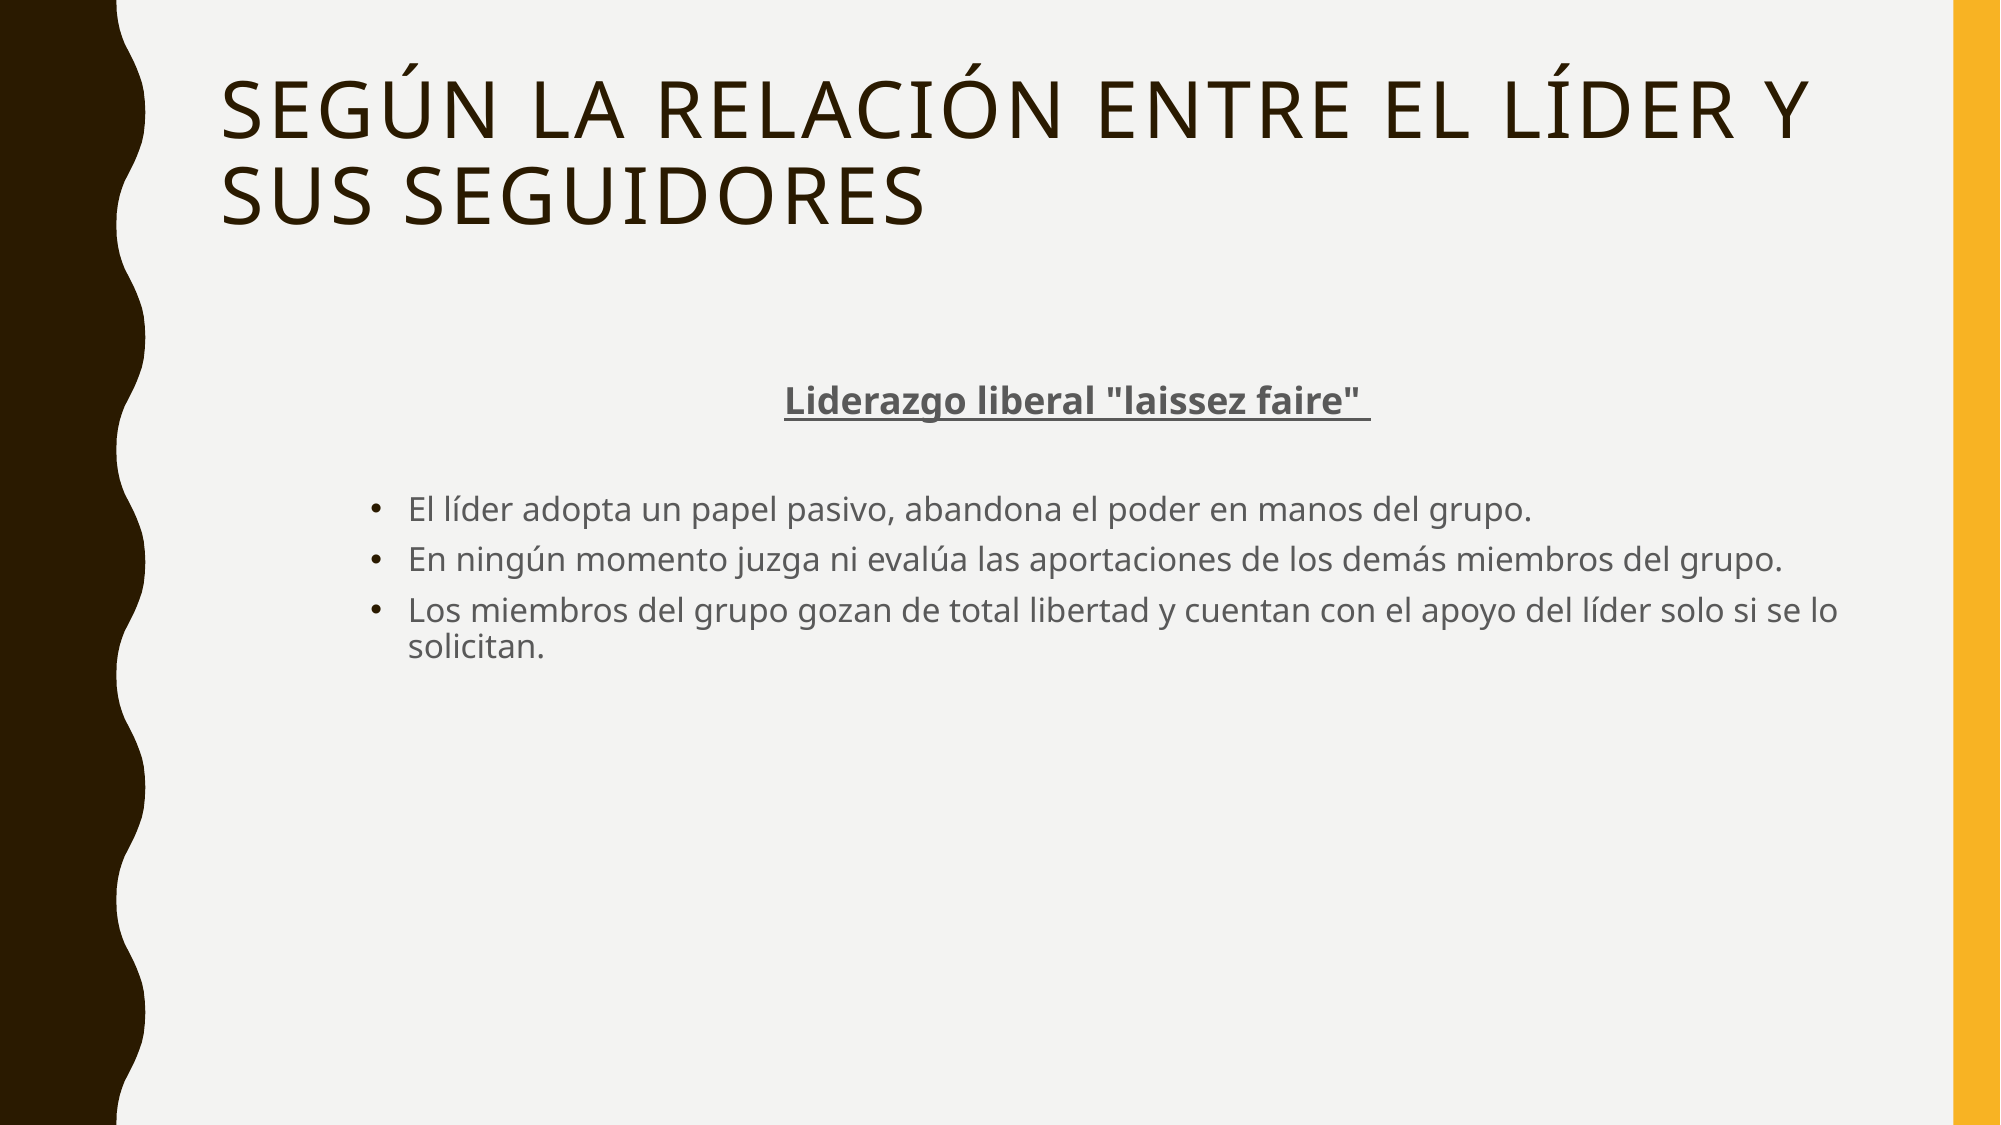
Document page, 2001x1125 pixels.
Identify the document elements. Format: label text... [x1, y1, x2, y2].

title Según la relación entre el líder y sus seguidores [205, 62, 1875, 308]
list Liderazgo liberal "laissez faire" El líder adopta un papel pasivo, abandona el poder en manos del grupo. En ningún momento juzga ni evalúa las aportaciones de los demás miembros del grupo. Los miembros del grupo gozan de total libertad y cuentan con el apoyo del líder solo si se lo solicitan. [205, 375, 1875, 965]
